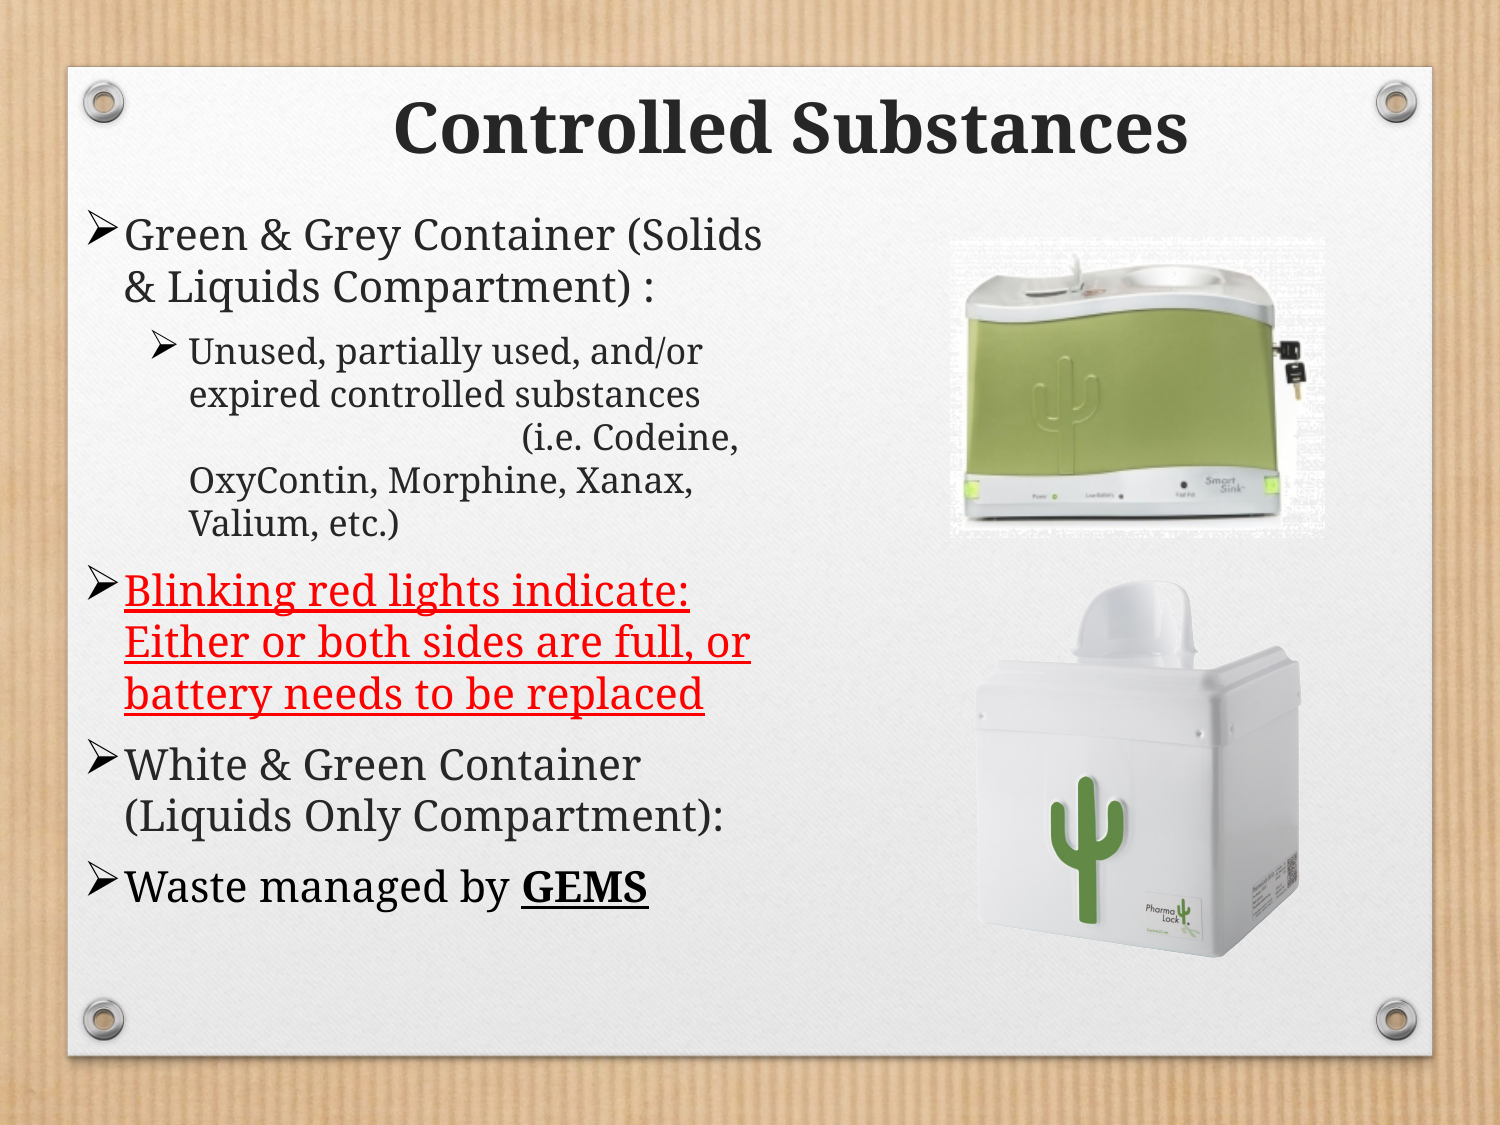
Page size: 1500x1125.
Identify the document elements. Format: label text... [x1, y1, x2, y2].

title Controlled Substances [85, 75, 1498, 175]
list Green & Grey Container (Solids & Liquids Compartment) : Unused, partially used, and/or expired controlled substances (i.e. Codeine, OxyContin, Morphine, Xanax, Valium, etc.) Blinking red lights indicate: Either or both sides are full, or battery needs to be replaced White & Green Container (Liquids Only Compartment): Waste managed by GEMS [68, 200, 788, 1000]
picture [0, 0, 1500, 1125]
